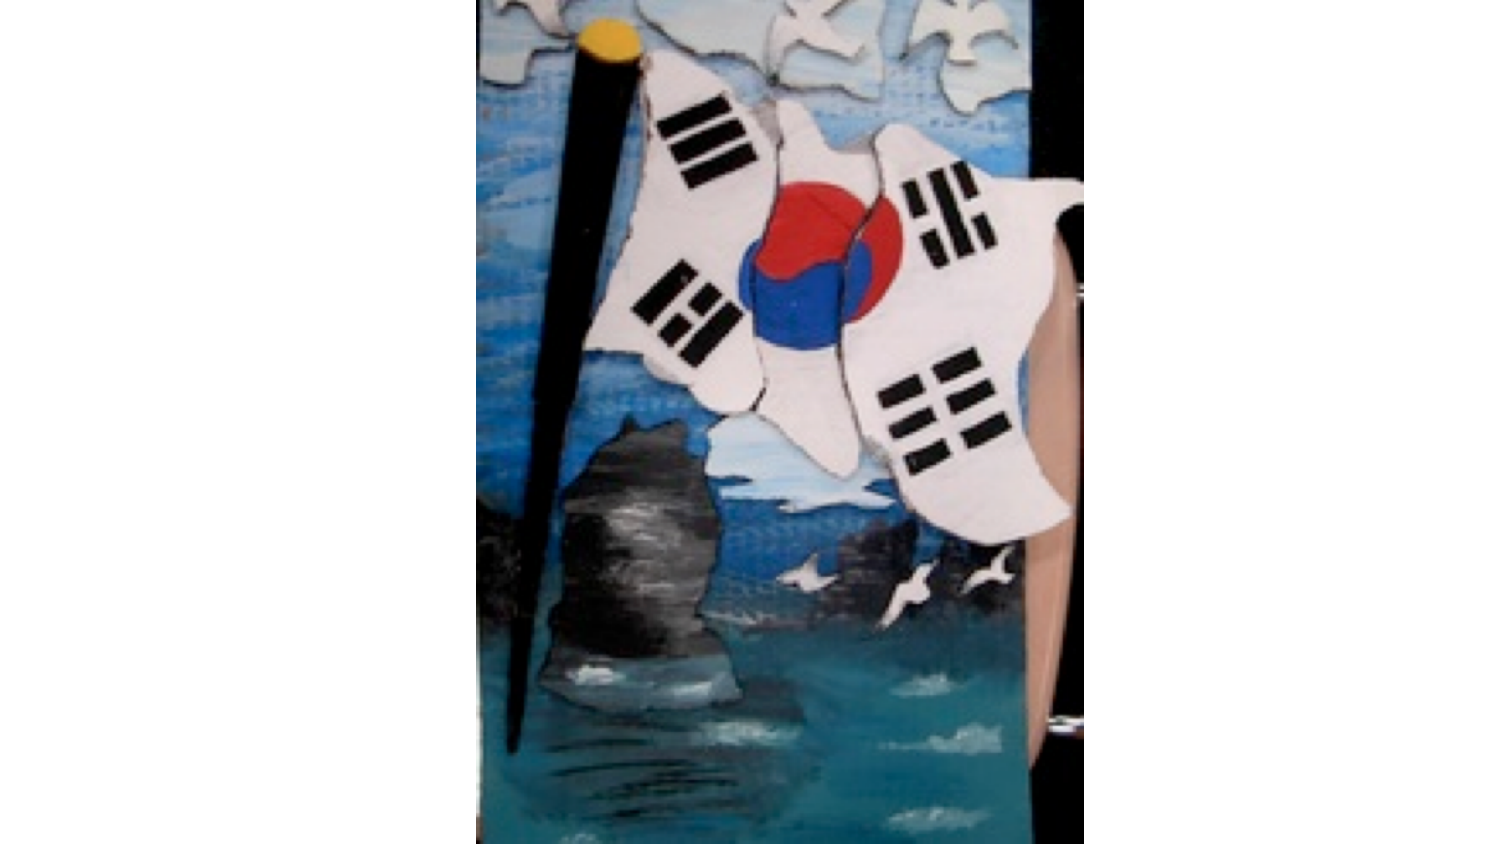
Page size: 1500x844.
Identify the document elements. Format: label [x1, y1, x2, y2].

picture [476, 0, 1084, 844]
